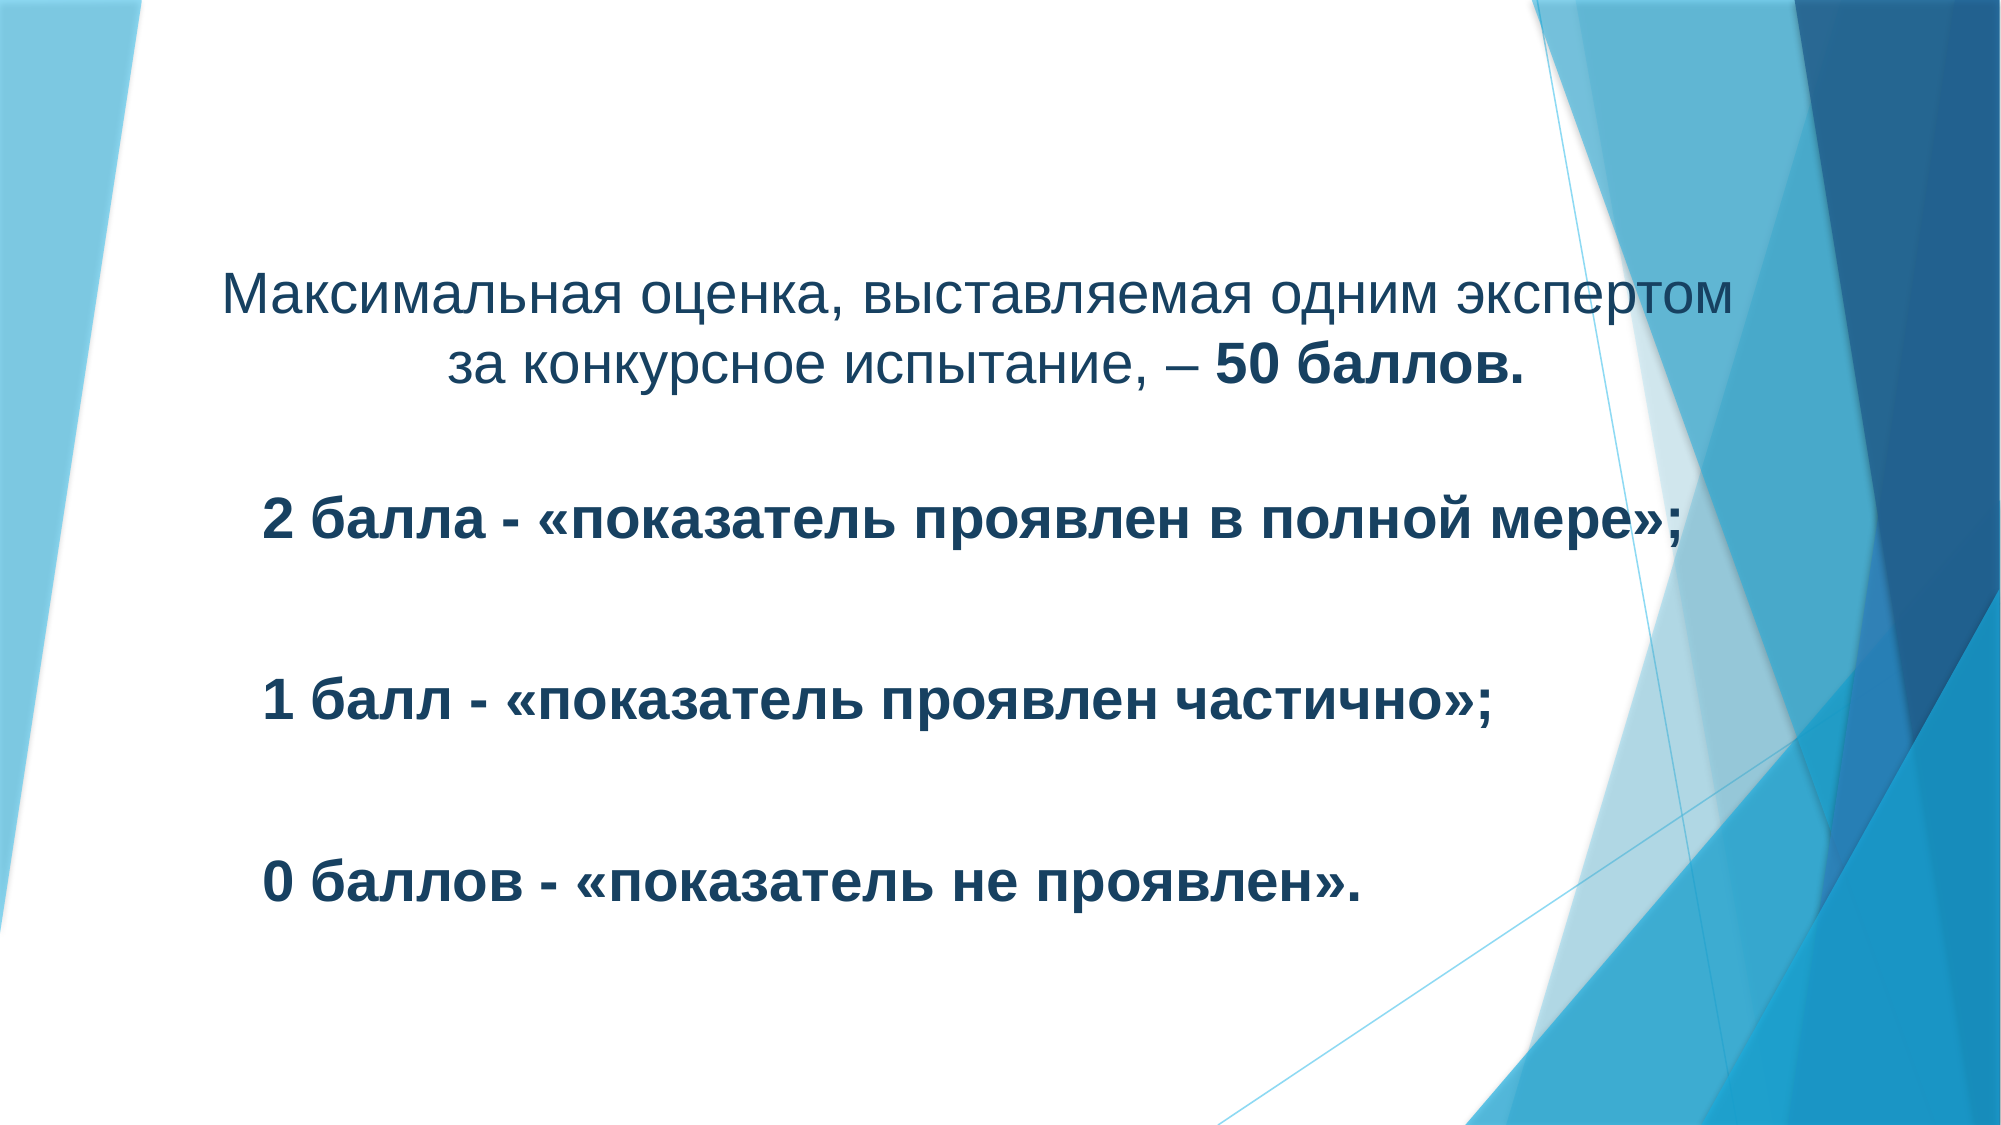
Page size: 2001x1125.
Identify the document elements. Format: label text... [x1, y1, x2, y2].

title Максимальная оценка, выставляемая одним экспертом за конкурсное испытание, – 50 баллов. [72, 77, 1901, 473]
subtitle 2 балла - «показатель проявлен в полной мере»; 1 балл - «показатель проявлен частично»; 0 баллов - «показатель не проявлен». [247, 472, 1752, 979]
